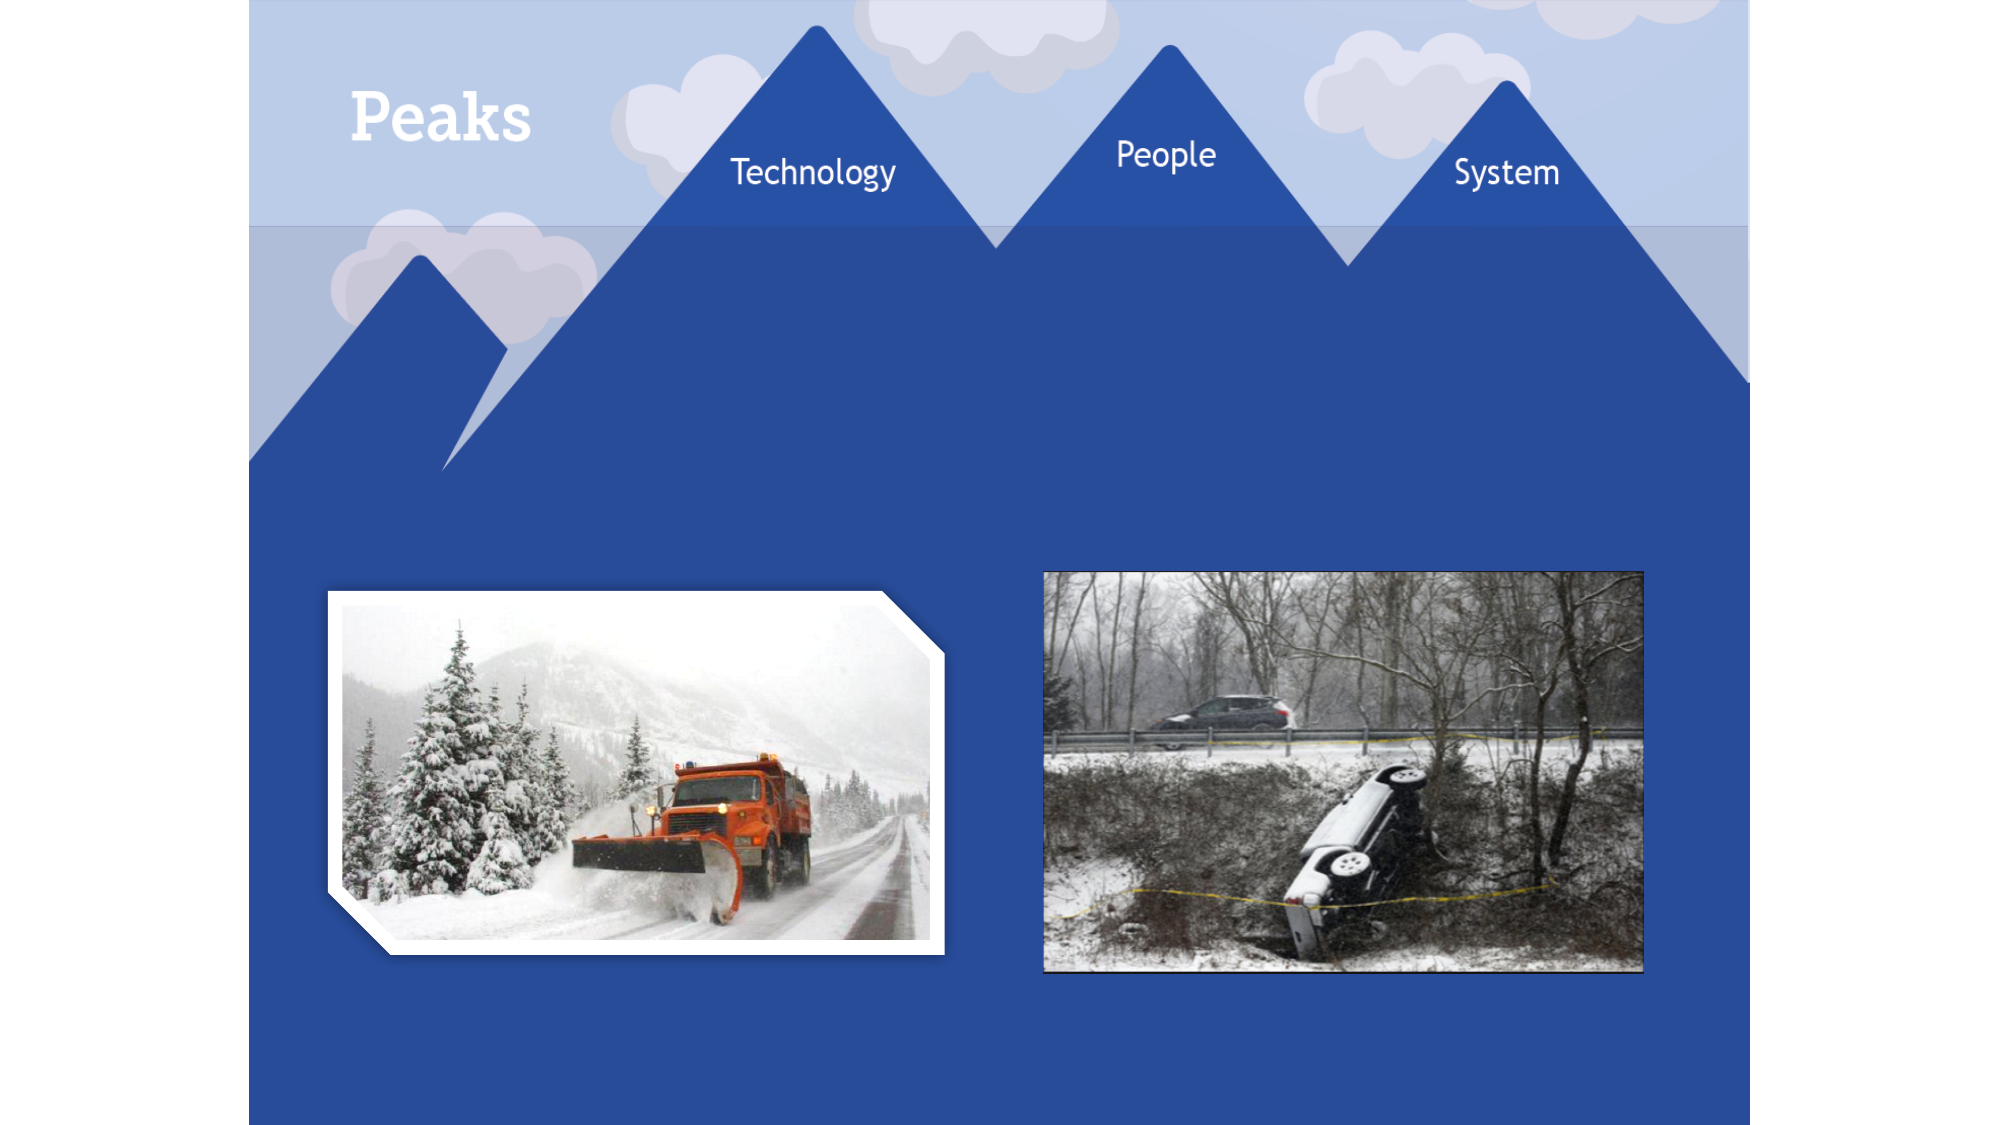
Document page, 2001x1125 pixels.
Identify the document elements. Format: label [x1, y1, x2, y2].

picture [249, 0, 1750, 1125]
